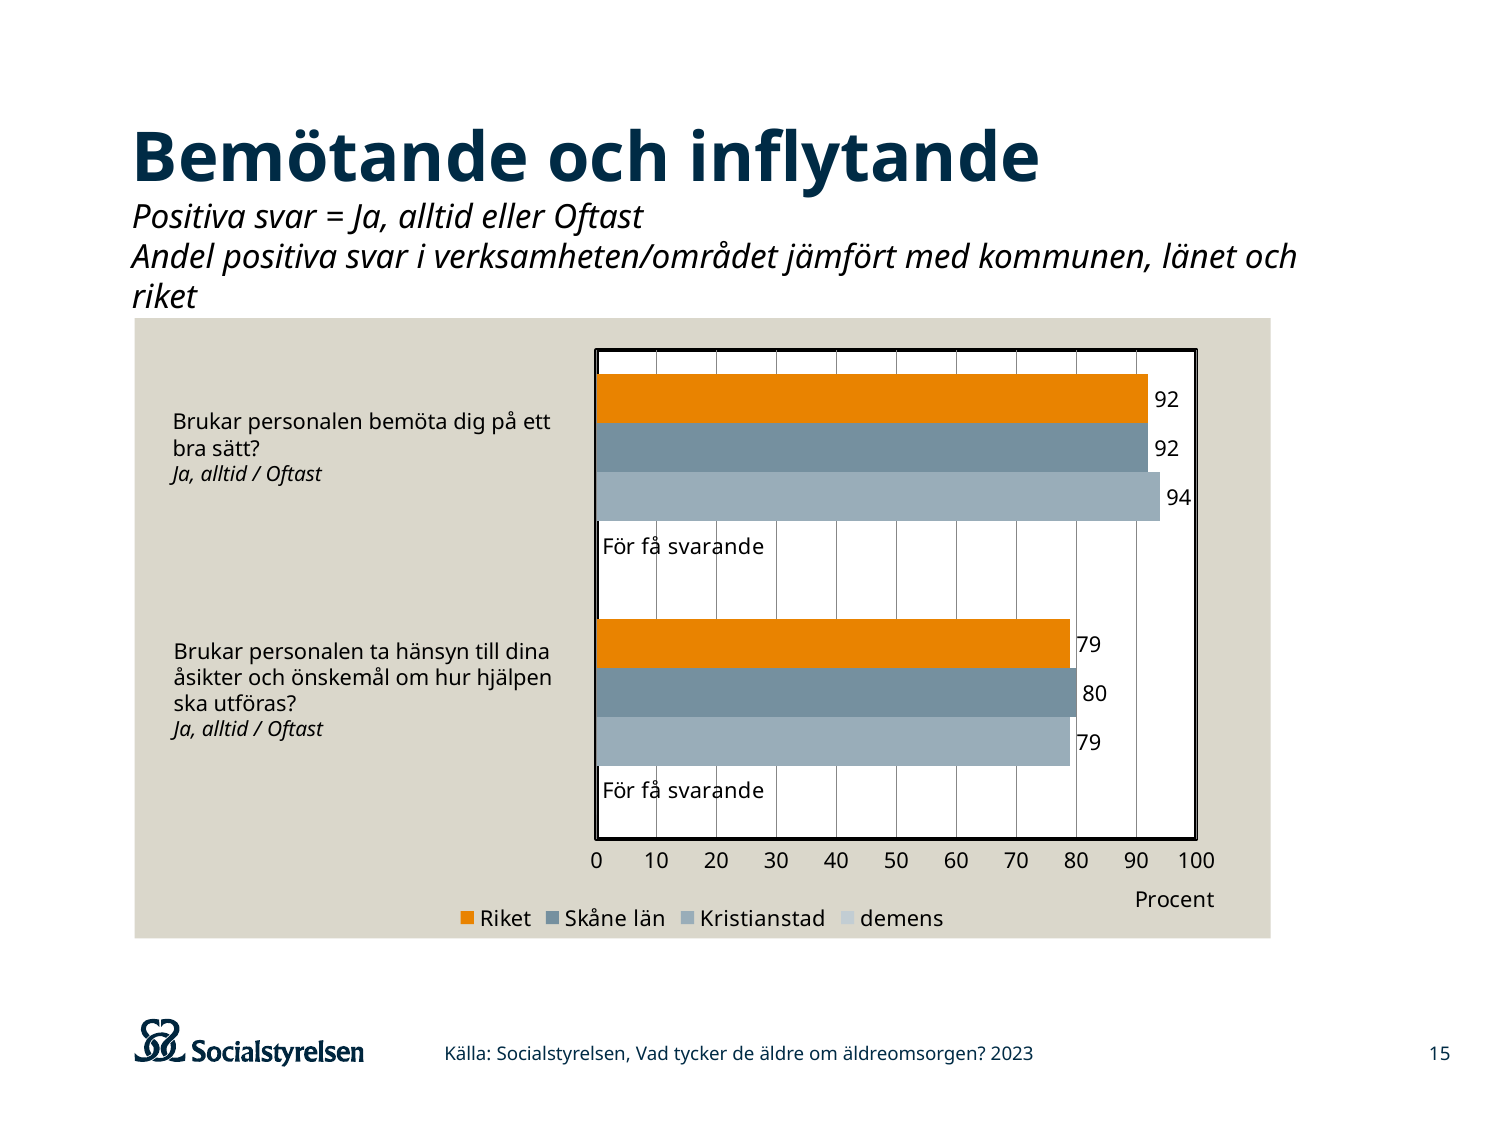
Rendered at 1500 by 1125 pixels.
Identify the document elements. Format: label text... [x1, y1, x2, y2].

slide_number 15 [1379, 1032, 1451, 1077]
footer Källa: Socialstyrelsen, Vad tycker de äldre om äldreomsorgen? 2023 [444, 1032, 1110, 1077]
title Bemötande och inflytande Positiva svar = Ja, alltid eller Oftast Andel positiva svar i verksamheten/området jämfört med kommunen, länet och riket [131, 112, 1338, 293]
chart [134, 317, 1271, 939]
